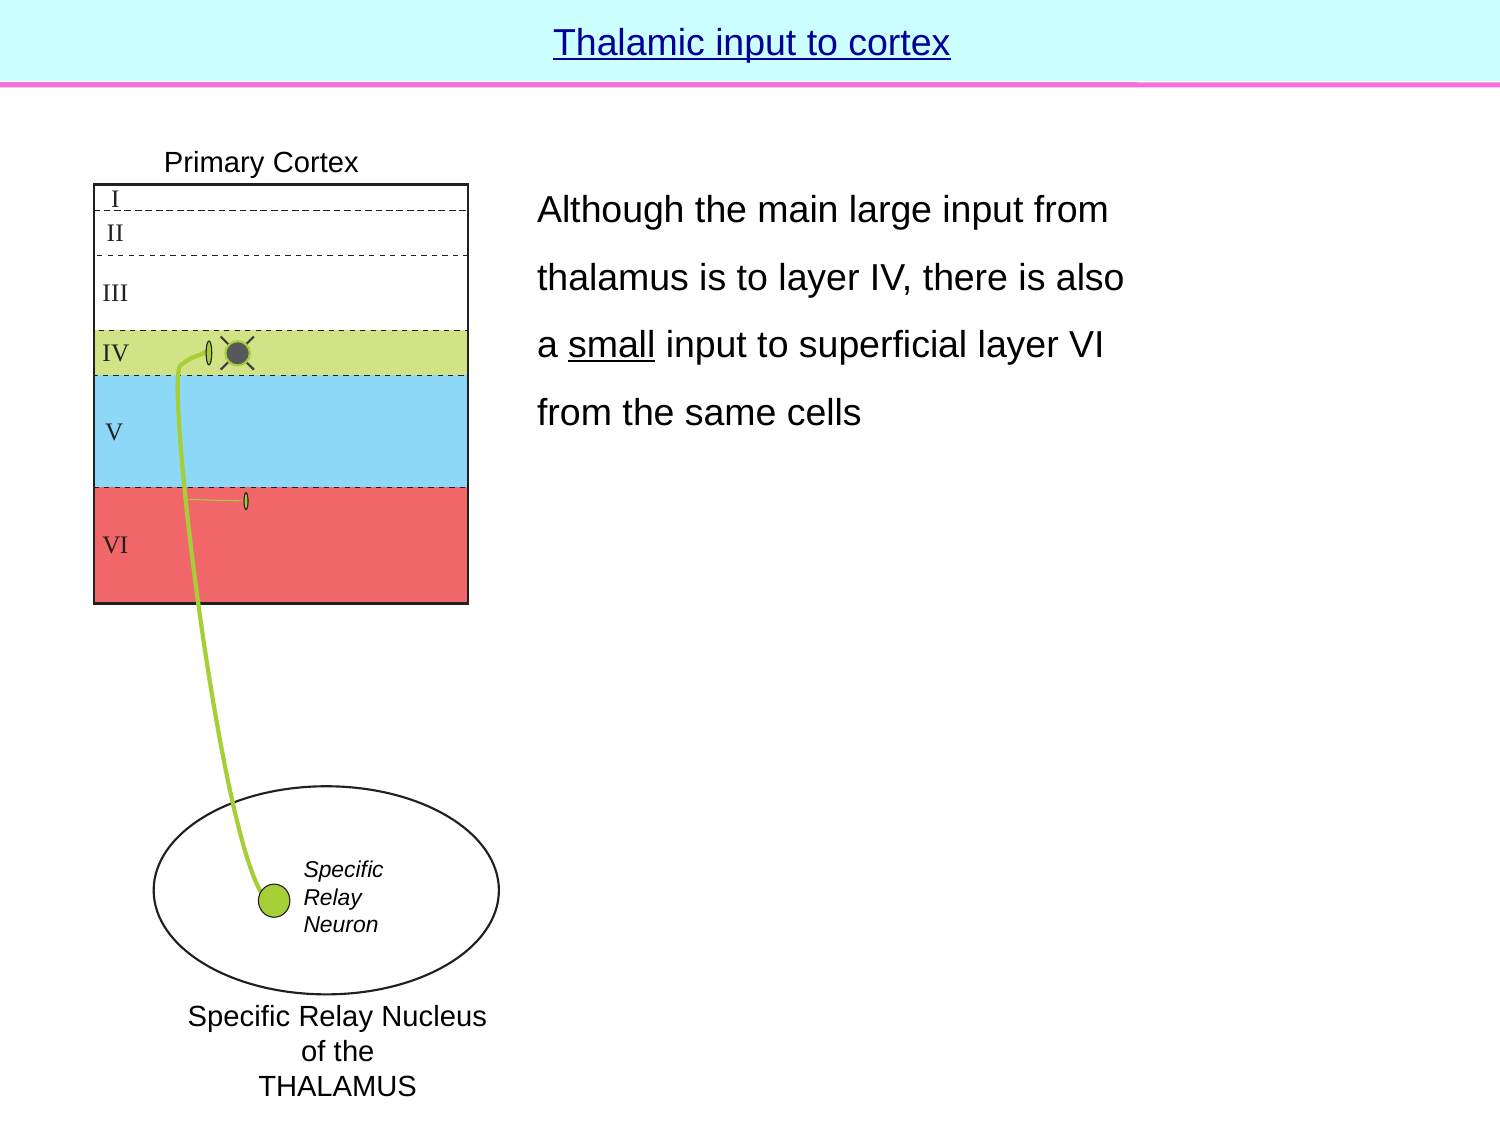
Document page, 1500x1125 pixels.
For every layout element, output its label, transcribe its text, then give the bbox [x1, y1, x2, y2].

text_box Primary Cortex [149, 136, 375, 179]
text_box Specific Relay Nucleus of the THALAMUS [172, 1004, 503, 1110]
picture [90, 180, 503, 998]
text_box Although the main large input from thalamus is to layer IV, there is also a small input to superficial layer VI from the same cells [522, 155, 1167, 441]
title Thalamic input to cortex [75, 11, 1428, 70]
